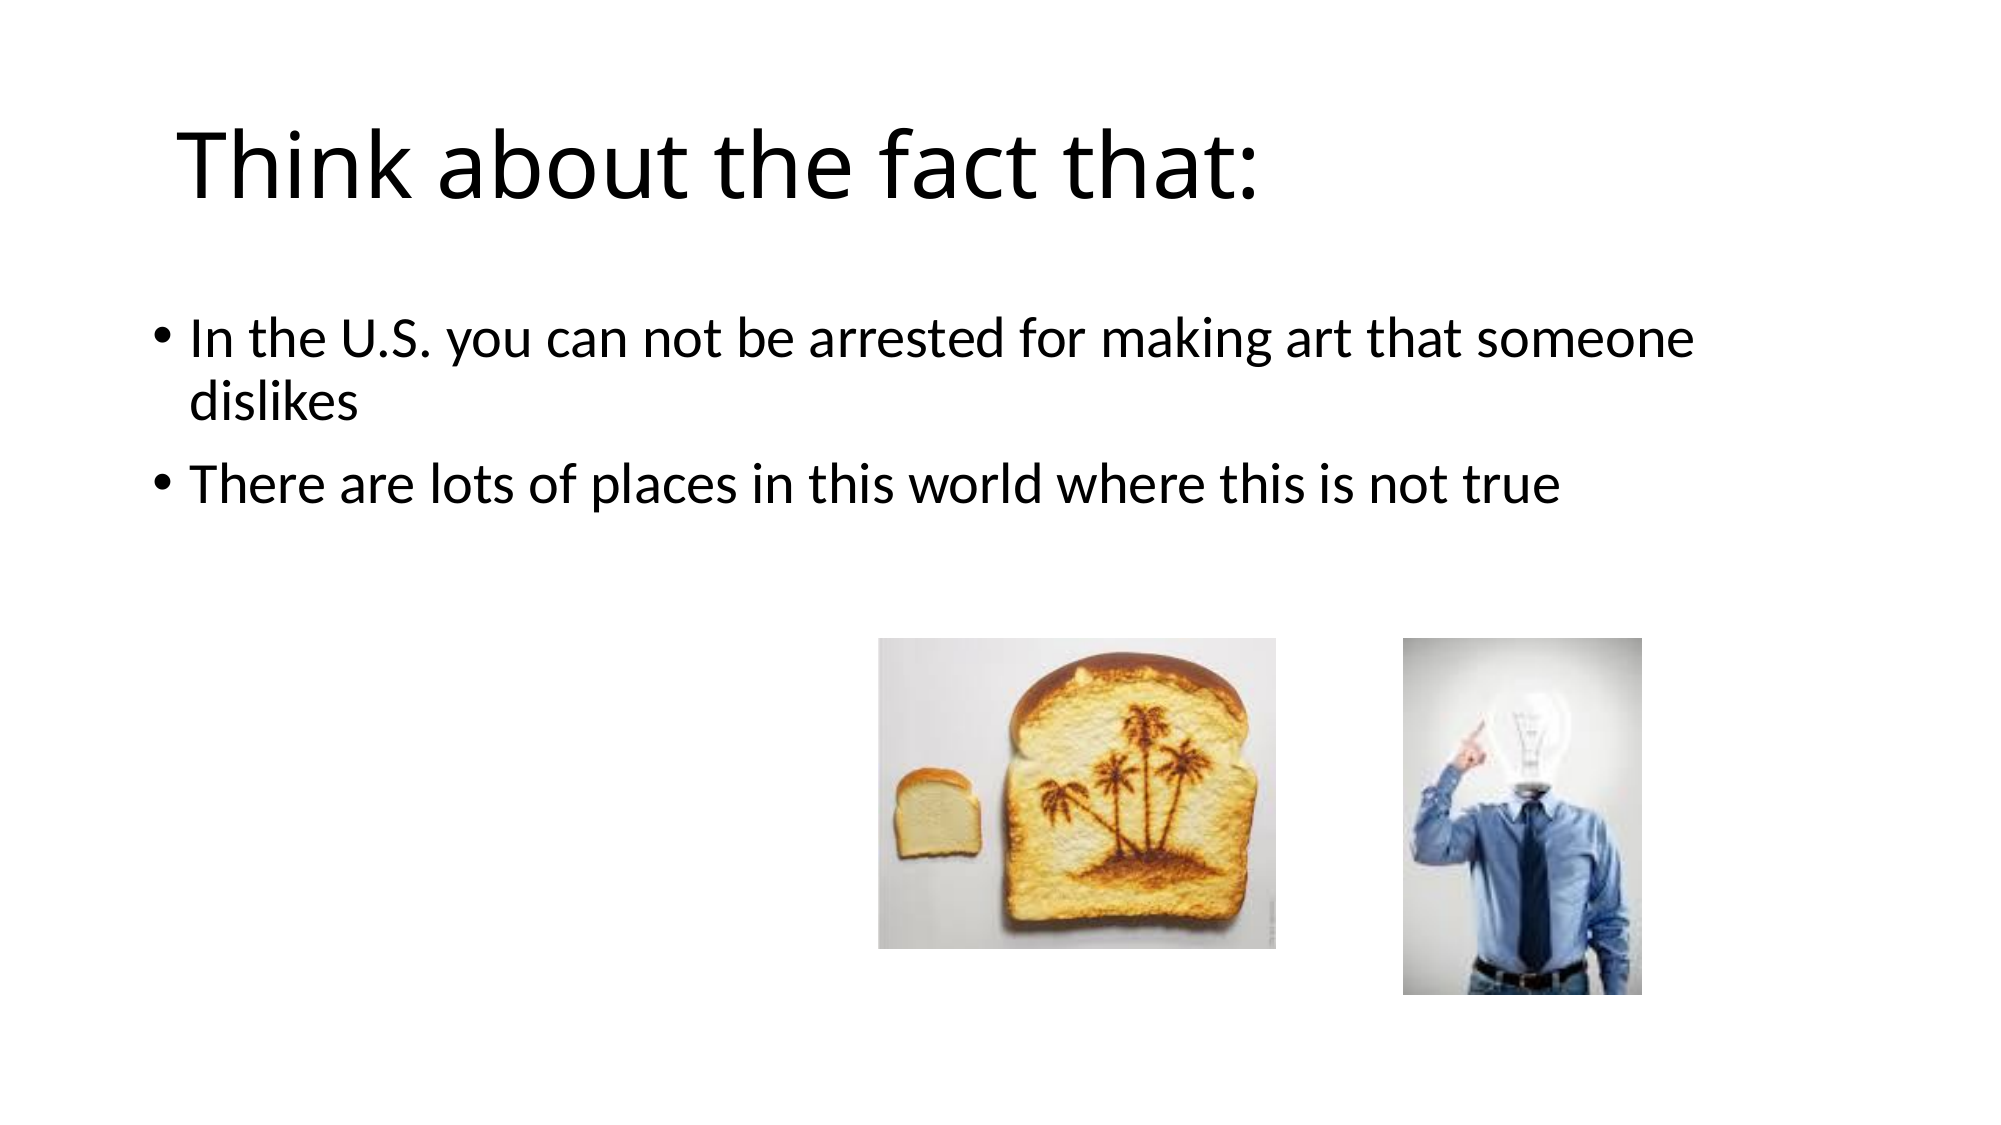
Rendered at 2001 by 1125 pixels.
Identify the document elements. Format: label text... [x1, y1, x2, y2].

list In the U.S. you can not be arrested for making art that someone dislikes There are lots of places in this world where this is not true [137, 299, 1863, 1014]
title Think about the fact that: [137, 59, 1863, 278]
picture [878, 638, 1276, 949]
picture [1403, 638, 1642, 995]
